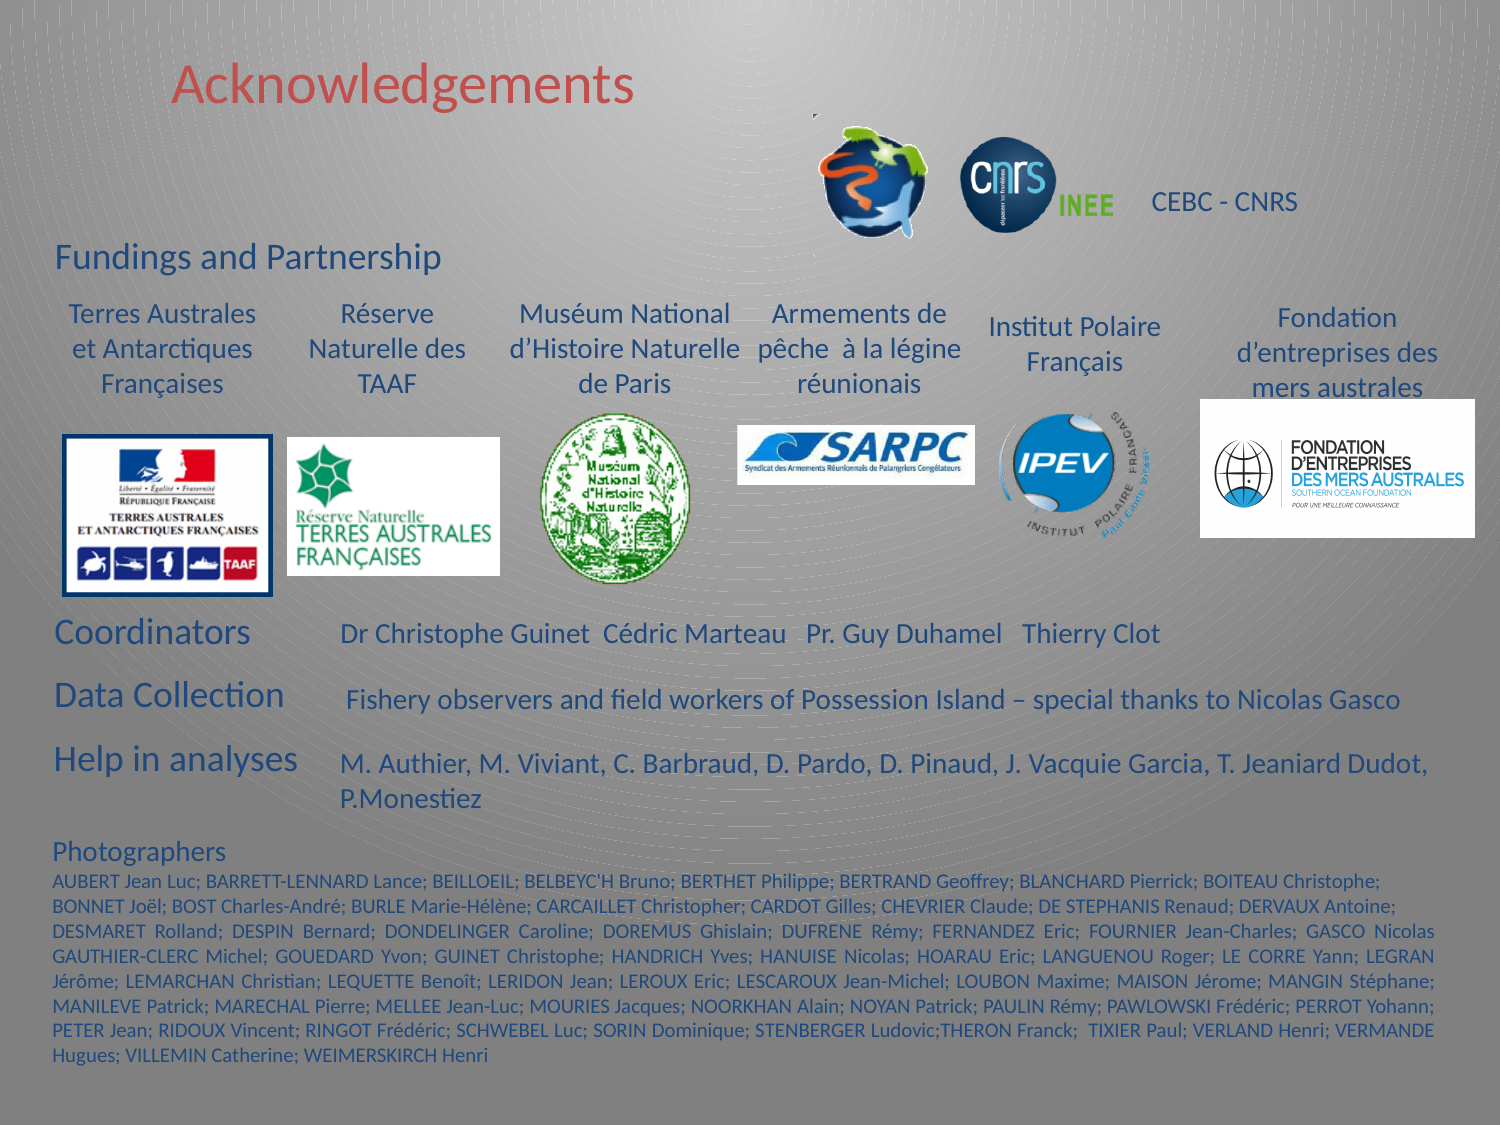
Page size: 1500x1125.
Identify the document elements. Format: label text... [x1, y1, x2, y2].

text_box Terres Australes et Antarctiques Françaises [49, 287, 274, 408]
picture [999, 412, 1149, 538]
text_box Data Collection [39, 662, 300, 723]
text_box Armements de pêche à la légine réunionais [718, 287, 1000, 408]
text_box Help in analyses [38, 726, 314, 787]
text_box Fondation d’entreprises des mers australes [1200, 291, 1475, 399]
text_box Fishery observers and field workers of Possession Island – special thanks to Nicolas Gasco [331, 672, 1417, 723]
text_box Fundings and Partnership [40, 224, 458, 285]
text_box Coordinators [39, 599, 267, 660]
picture [287, 437, 501, 576]
picture [537, 412, 694, 588]
text_box Réserve Naturelle des TAAF [274, 287, 487, 408]
text_box Muséum National d’Histoire Naturelle de Paris [487, 287, 718, 408]
text_box Dr Christophe Guinet Cédric Marteau Pr. Guy Duhamel Thierry Clot [325, 607, 1177, 657]
text_box Photographers AUBERT Jean Luc; BARRETT-LENNARD Lance; BEILLOEIL; BELBEYC'H Bruno; BERTHET Philippe; BERTRAND Geoffrey; BLANCHARD Pierrick; BOITEAU Christophe; BONNET Joël; BOST Charles-André; BURLE Marie-Hélène; CARCAILLET Christopher; CARDOT Gilles; CHEVRIER Claude; DE STEPHANIS Renaud; DERVAUX Antoine; DESMARET Rolland; DESPIN Bernard; DONDELINGER Caroline; DOREMUS Ghislain; DUFRENE Rémy; FERNANDEZ Eric; FOURNIER Jean-Charles; GASCO Nicolas GAUTHIER-CLERC Michel; GOUEDARD Yvon; GUINET Christophe; HANDRICH Yves; HANUISE Nicolas; HOARAU Eric; LANGUENOU Roger; LE CORRE Yann; LEGRAN Jérôme; LEMARCHAN Christian; LEQUETTE Benoît; LERIDON Jean; LEROUX Eric; LESCAROUX Jean-Michel; LOUBON Maxime; MAISON Jérome; MANGIN Stéphane; MANILEVE Patrick; MARECHAL Pierre; MELLEE Jean-Luc; MOURIES Jacques; NOORKHAN Alain; NOYAN Patrick; PAULIN Rémy; PAWLOWSKI Frédéric; PERROT Yohann; PETER Jean; RIDOUX Vincent; RINGOT Frédéric; SCHWEBEL Luc; SORIN Dominique; STENBERGER Ludovic;THERON Franck; TIXIER Paul; VERLAND Henri; VERMANDE Hugues; VILLEMIN Catherine; WEIMERSKIRCH Henri [37, 824, 1450, 1075]
picture [959, 137, 1113, 233]
text_box M. Authier, M. Viviant, C. Barbraud, D. Pardo, D. Pinaud, J. Vacquie Garcia, T. Jeaniard Dudot, P.Monestiez [324, 736, 1475, 822]
text_box CEBC - CNRS [1117, 174, 1363, 225]
picture [812, 113, 938, 257]
text_box Institut Polaire Français [1000, 299, 1200, 385]
picture [62, 433, 274, 597]
picture [737, 424, 976, 485]
text_box Acknowledgements [87, 37, 650, 123]
picture [1199, 399, 1476, 538]
